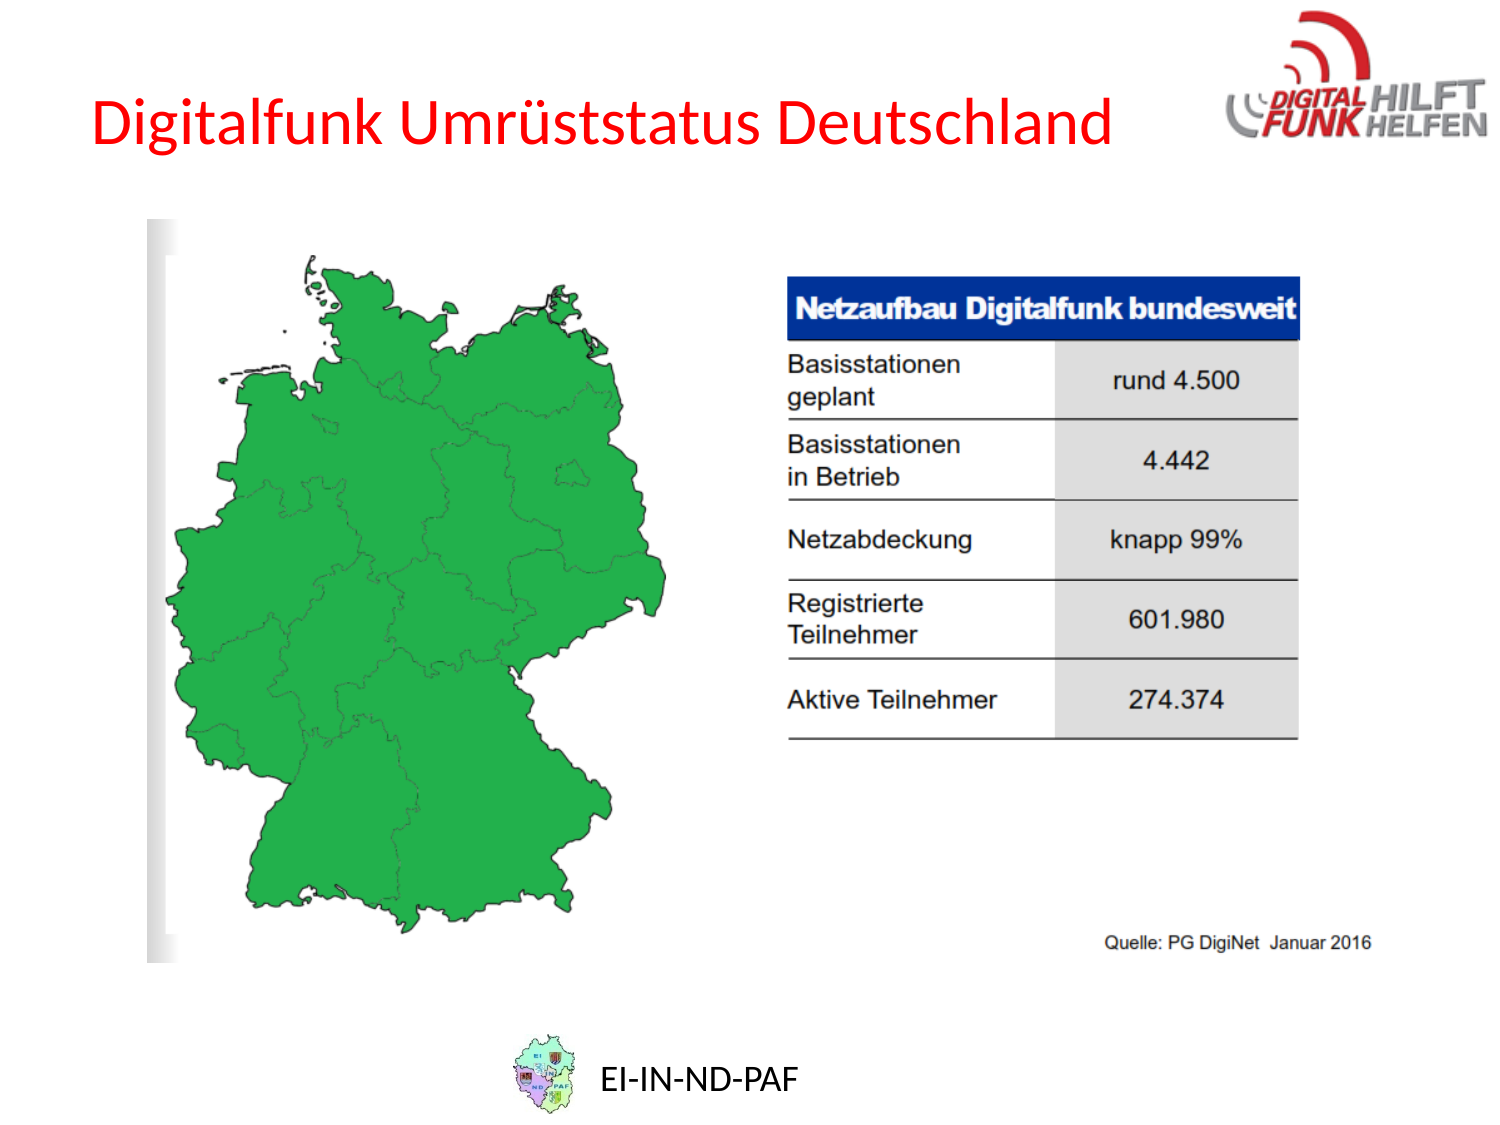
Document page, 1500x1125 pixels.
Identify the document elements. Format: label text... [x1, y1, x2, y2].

picture [147, 219, 1394, 963]
title Digitalfunk Umrüststatus Deutschland [76, 42, 1427, 194]
picture [513, 1034, 575, 1114]
picture [1216, 0, 1500, 154]
